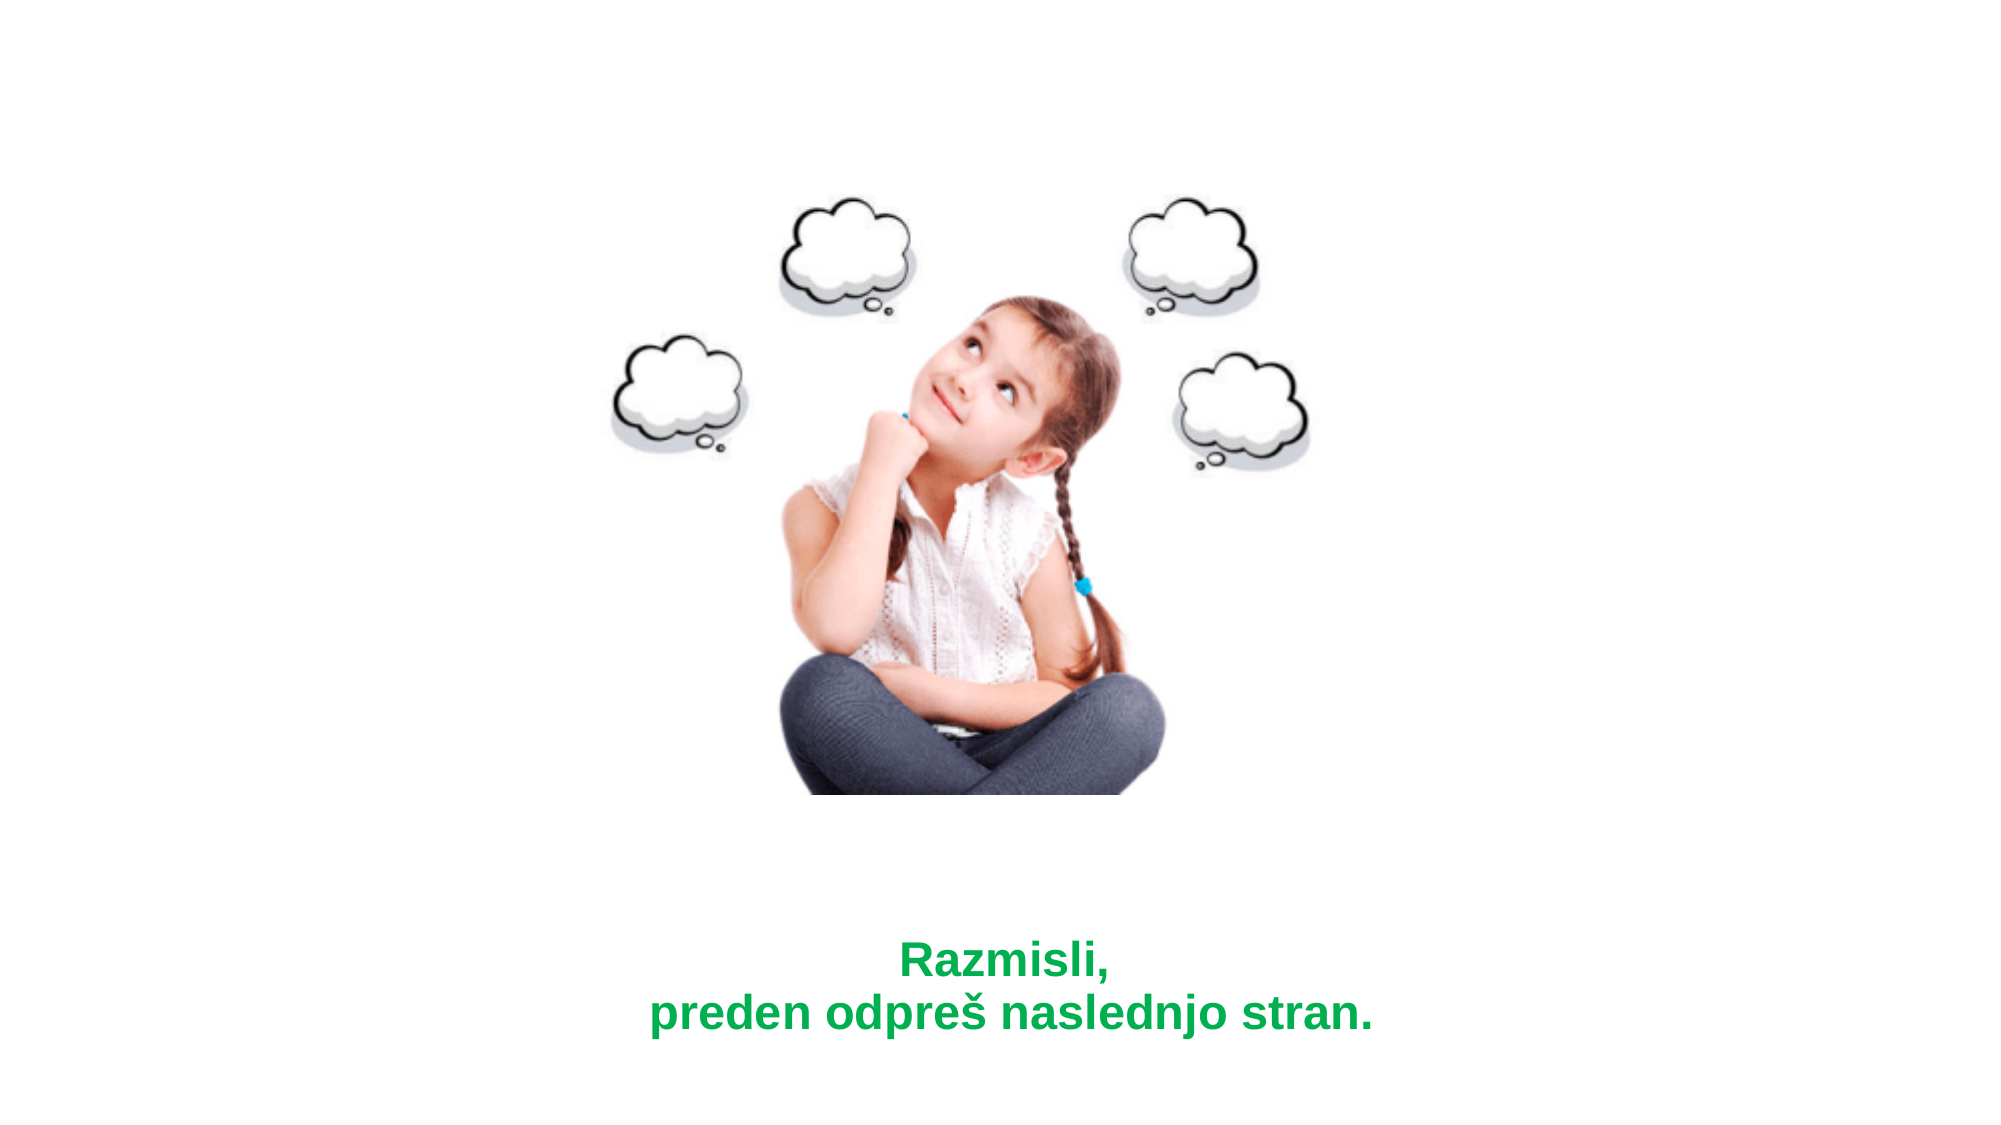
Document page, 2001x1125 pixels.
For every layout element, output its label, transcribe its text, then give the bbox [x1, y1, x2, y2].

picture [582, 180, 1320, 795]
title KAJ ŽE VEŠ O ZDRAVJU? Razmisli, preden odpreš naslednjo stran. [9, 599, 2000, 1048]
